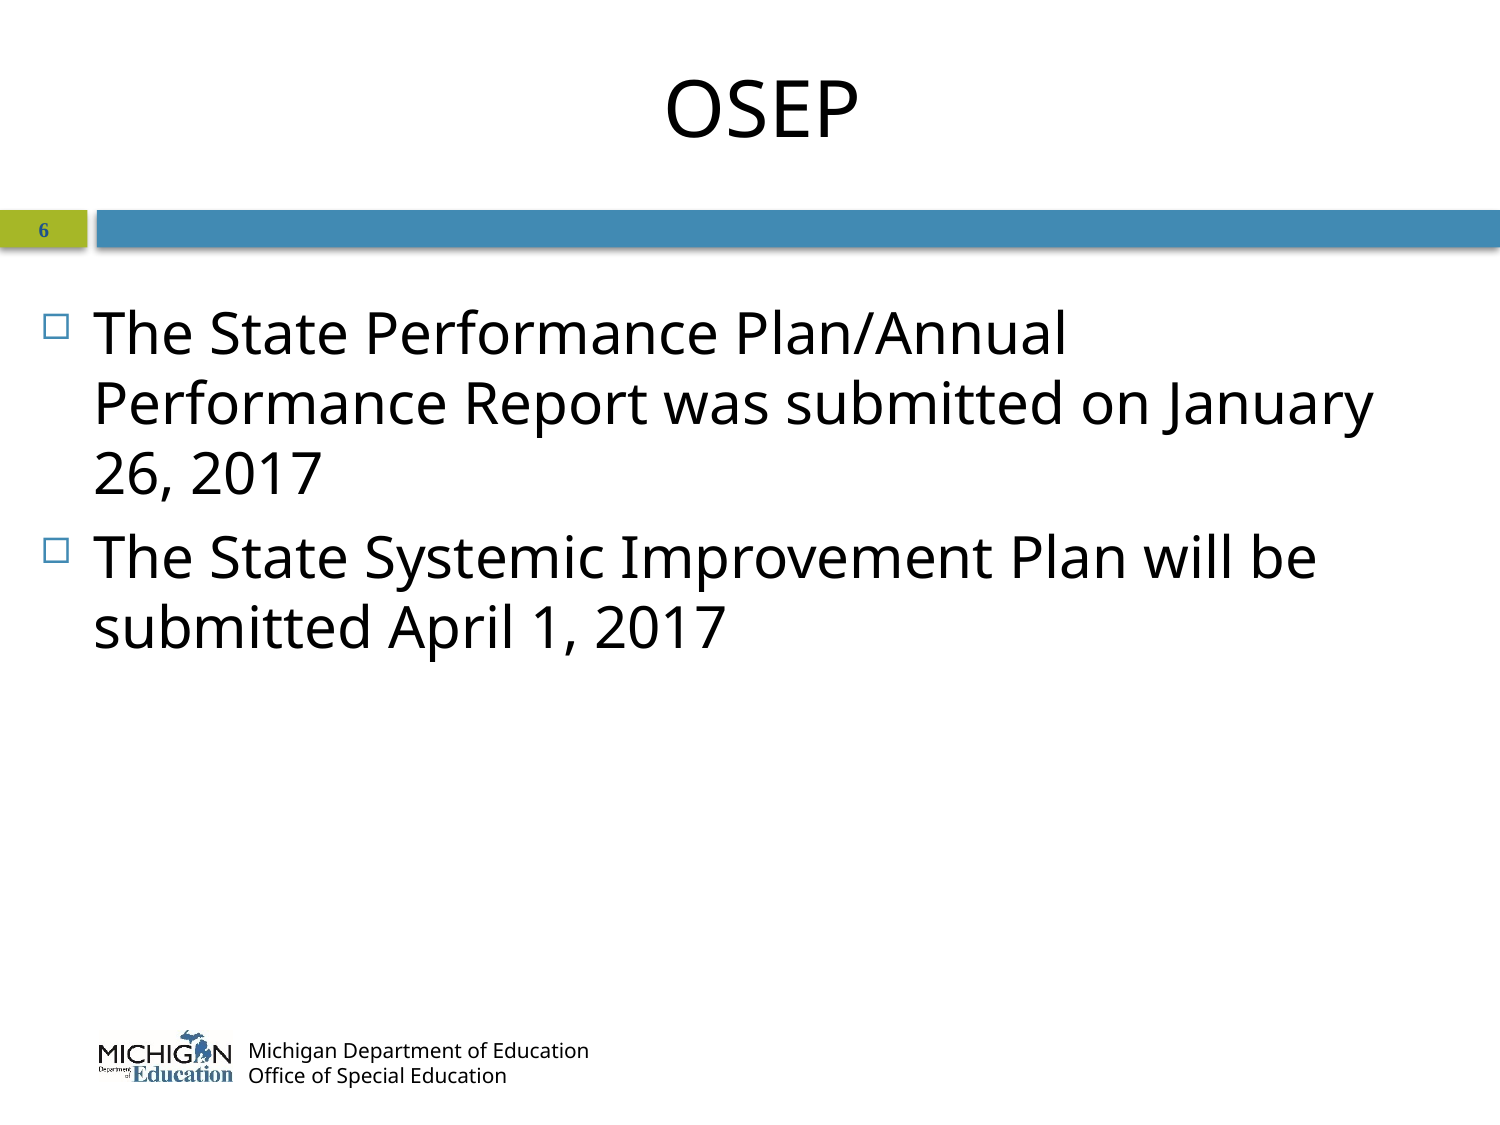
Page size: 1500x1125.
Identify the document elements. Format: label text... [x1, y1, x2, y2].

list The State Performance Plan/Annual Performance Report was submitted on January 26, 2017 The State Systemic Improvement Plan will be submitted April 1, 2017 [25, 289, 1419, 915]
footer Michigan Department of Education Office of Special Education [248, 1037, 613, 1088]
title OSEP [62, 43, 1463, 169]
picture [99, 1030, 233, 1082]
slide_number 6 [0, 208, 88, 249]
